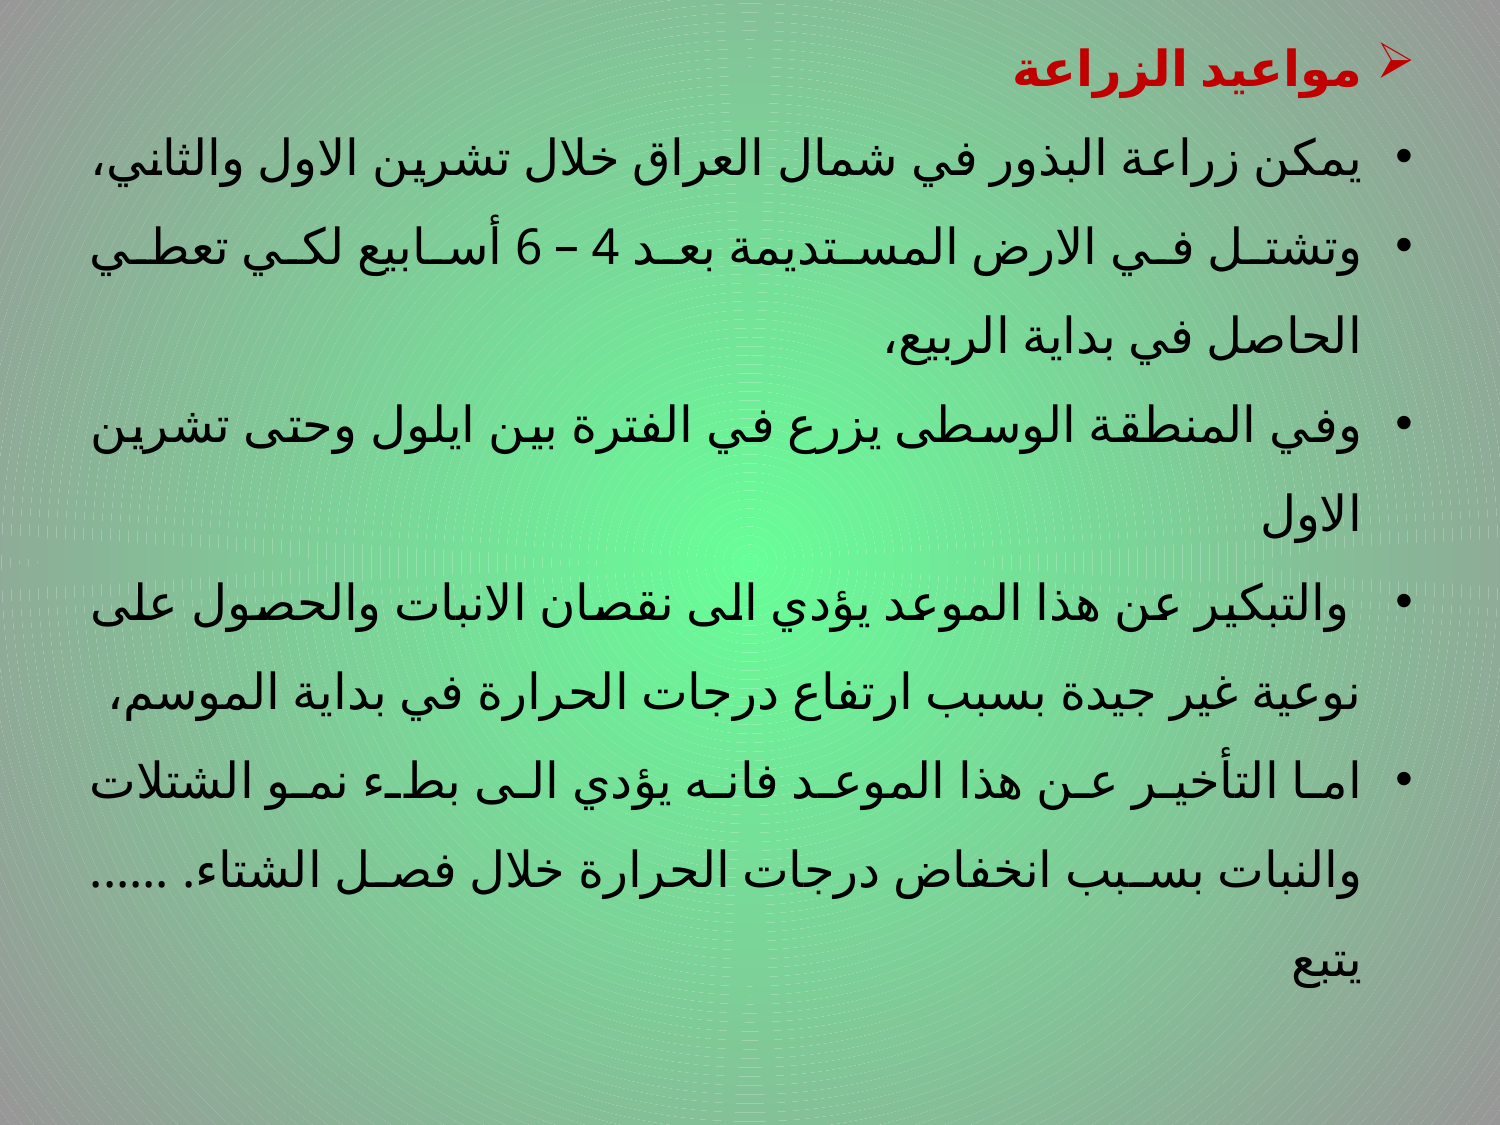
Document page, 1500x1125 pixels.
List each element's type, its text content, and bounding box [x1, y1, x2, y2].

list مواعيد الزراعة يمكن زراعة البذور في شمال العراق خلال تشرين الاول والثاني، وتشتل في الارض المستديمة بعد 4 – 6 أسابيع لكي تعطي الحاصل في بداية الربيع، وفي المنطقة الوسطى يزرع في الفترة بين ايلول وحتى تشرين الاول والتبكير عن هذا الموعد يؤدي الى نقصان الانبات والحصول على نوعية غير جيدة بسبب ارتفاع درجات الحرارة في بداية الموسم، اما التأخير عن هذا الموعد فانه يؤدي الى بطء نمو الشتلات والنبات بسبب انخفاض درجات الحرارة خلال فصل الشتاء. ...... يتبع [75, 0, 1425, 1005]
